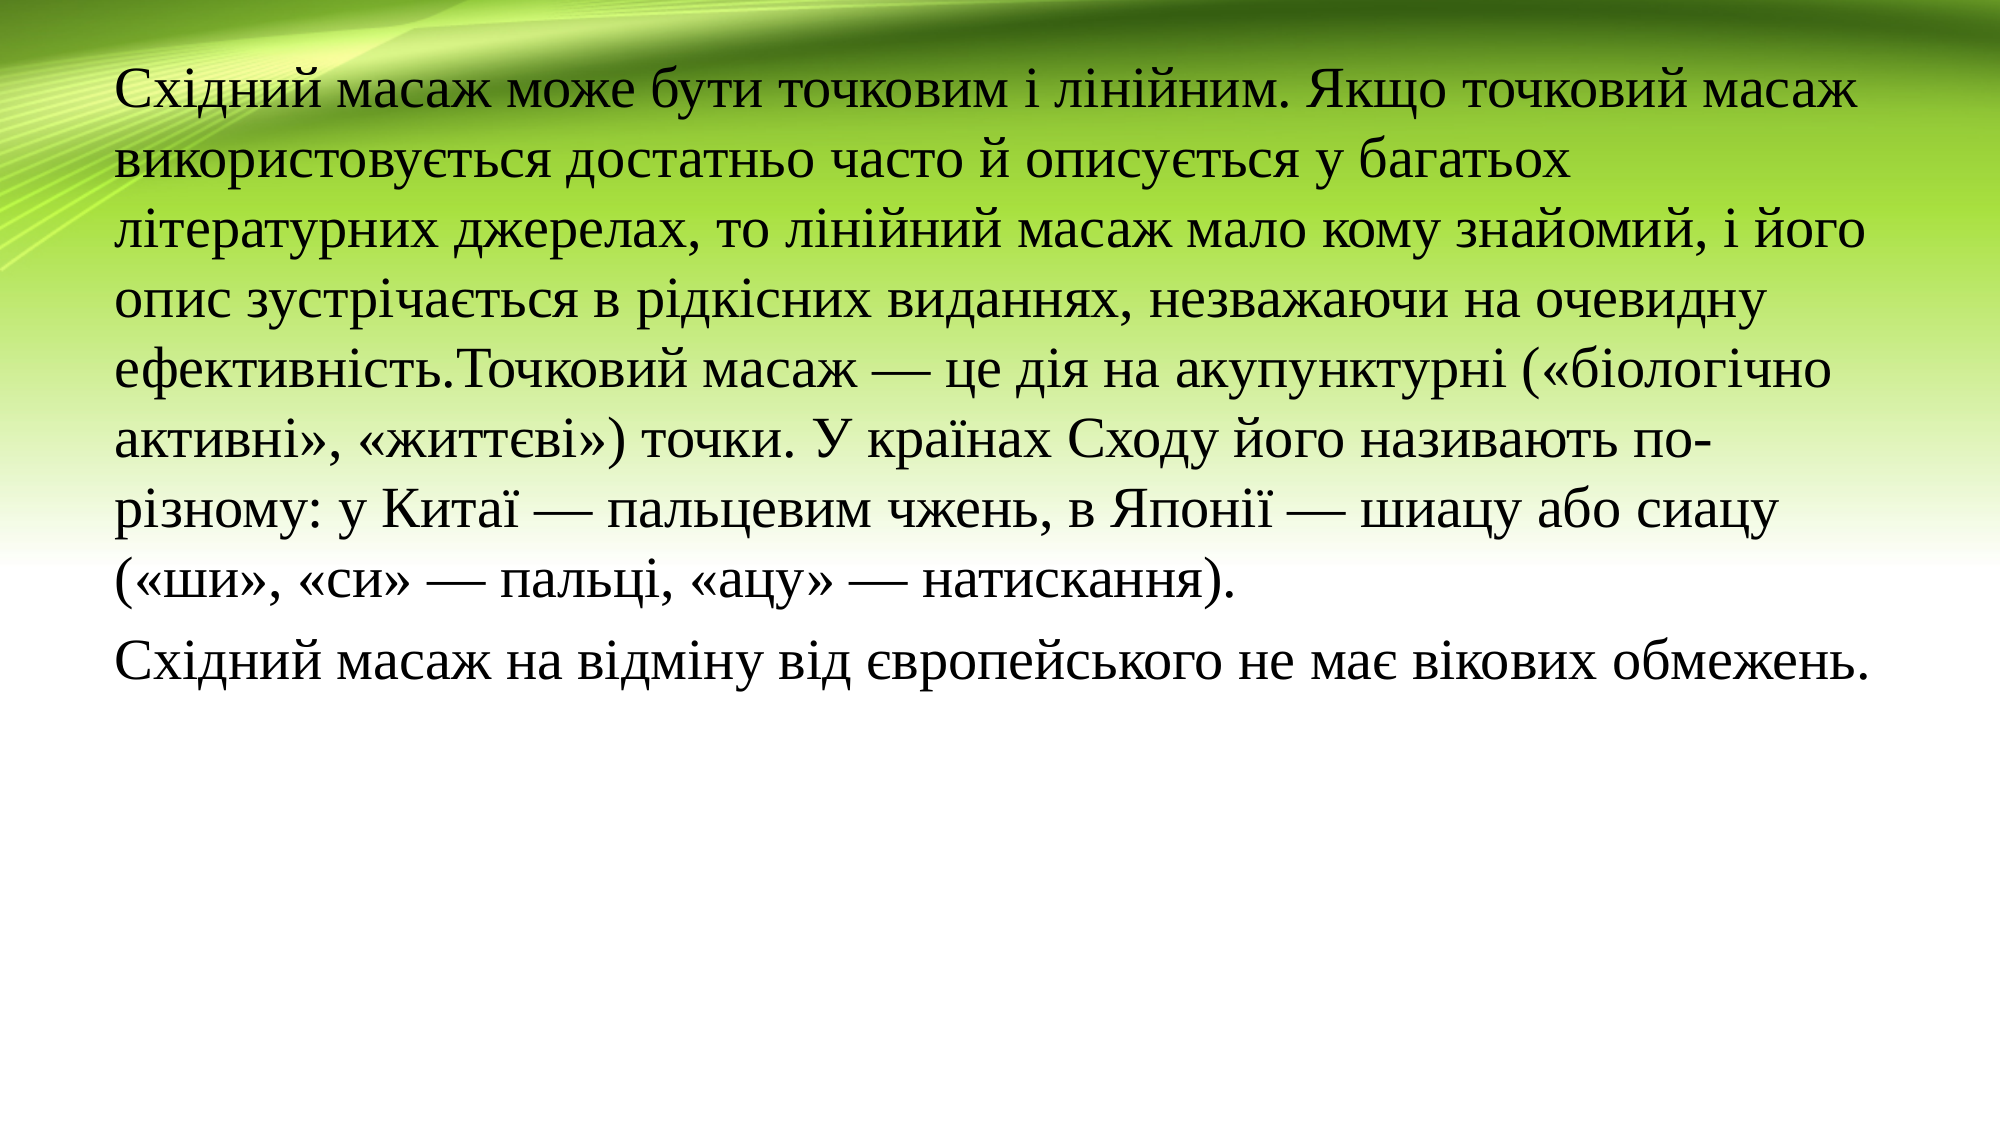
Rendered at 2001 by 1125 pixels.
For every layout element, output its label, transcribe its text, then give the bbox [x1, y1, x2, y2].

list Східний масаж може бути точковим і лінійним. Якщо точковий масаж використовується достатньо часто й описується у багатьох літературних джерелах, то лінійний масаж мало кому знайомий, і його опис зустрічається в рідкісних виданнях, незважаючи на очевидну ефективність.Точковий масаж — це дія на акупунктурні («біологічно активні», «життєві») точки. У країнах Сходу його називають по-різному: у Китаї — пальцевим чжень, в Японії — шиацу або сиацу («ши», «си» — пальці, «ацу» — натискання). Східний масаж на відміну від європейського не має вікових обмежень. [99, 41, 1901, 1006]
picture [0, 0, 2000, 1125]
